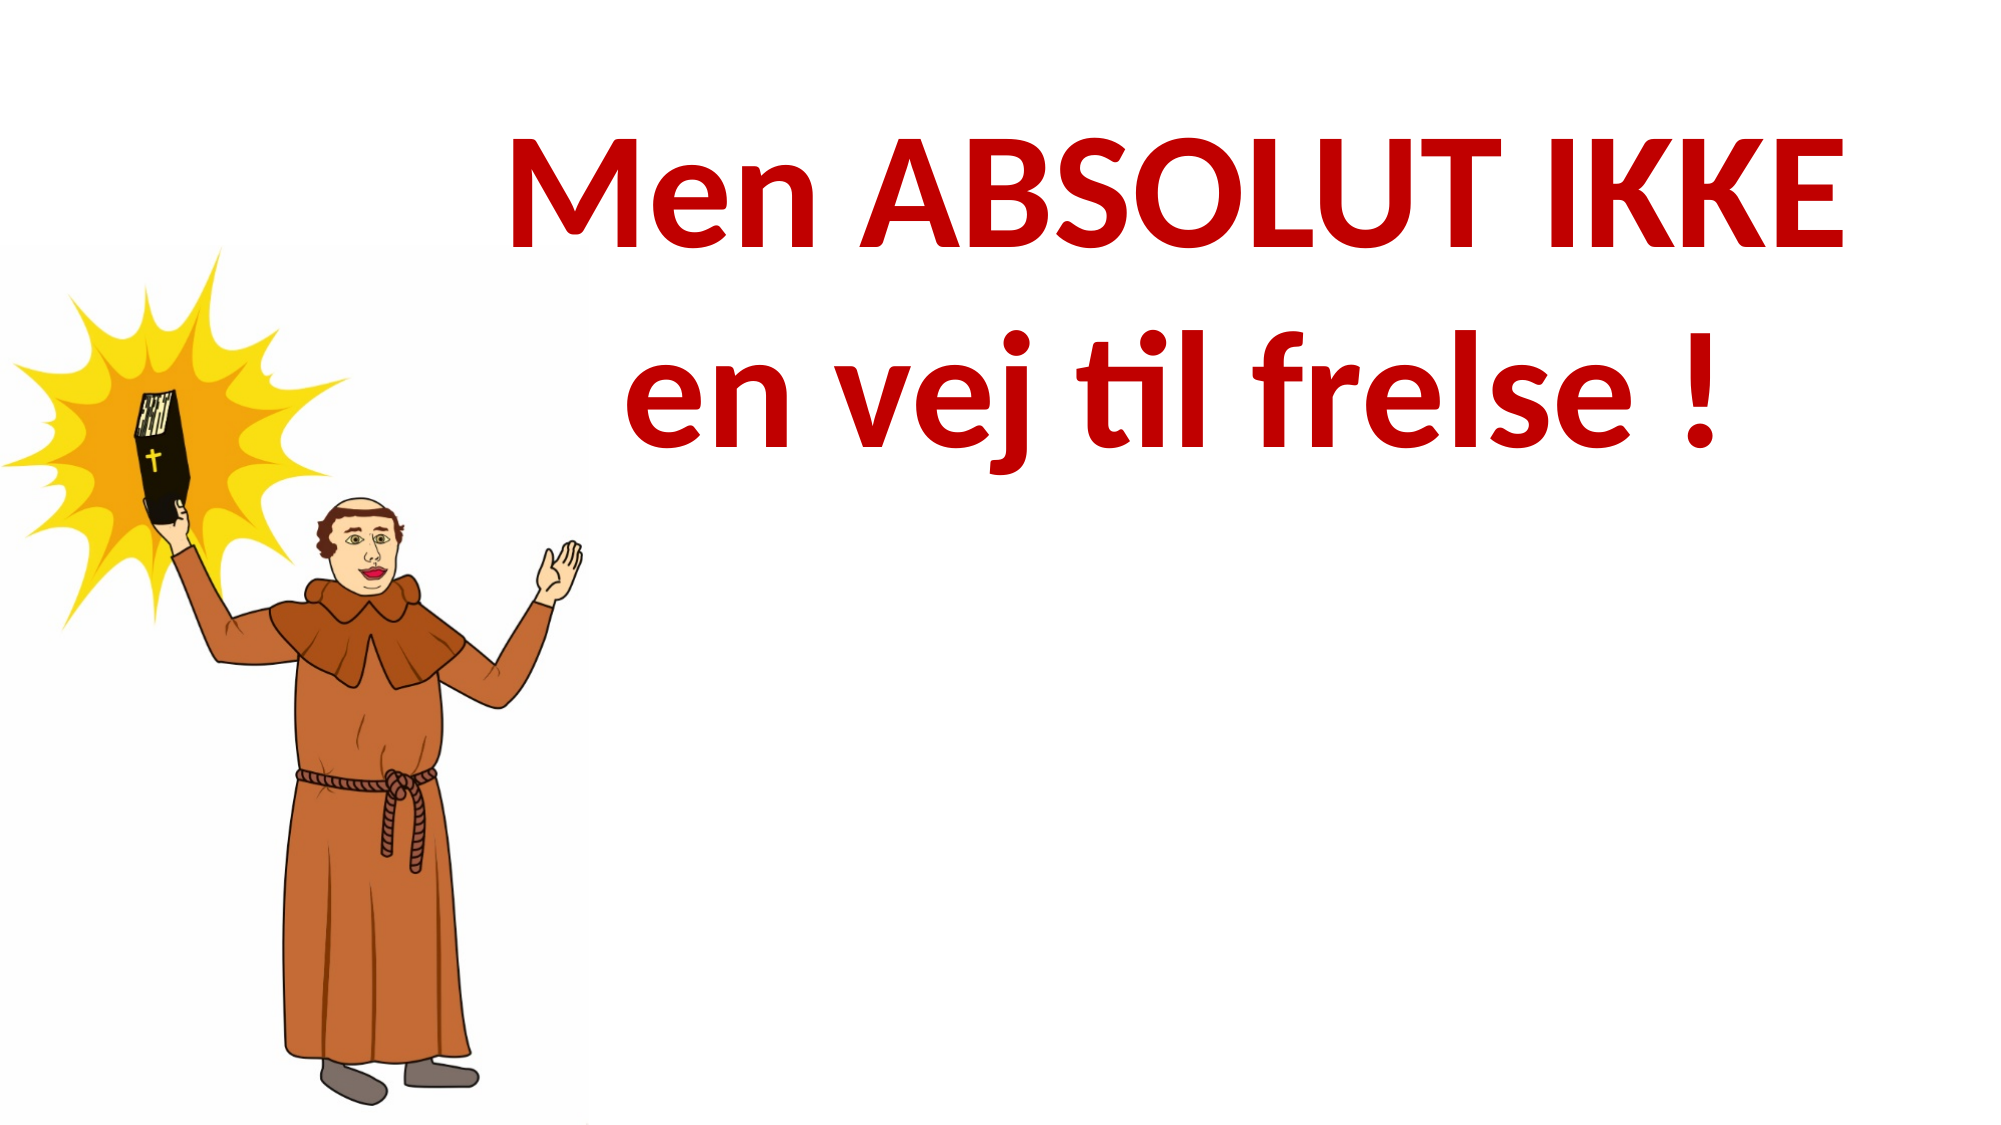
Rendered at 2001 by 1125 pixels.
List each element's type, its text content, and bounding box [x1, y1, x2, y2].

picture [0, 245, 589, 1125]
text_box Men ABSOLUT IKKE en vej til frelse ! [487, 73, 1865, 489]
